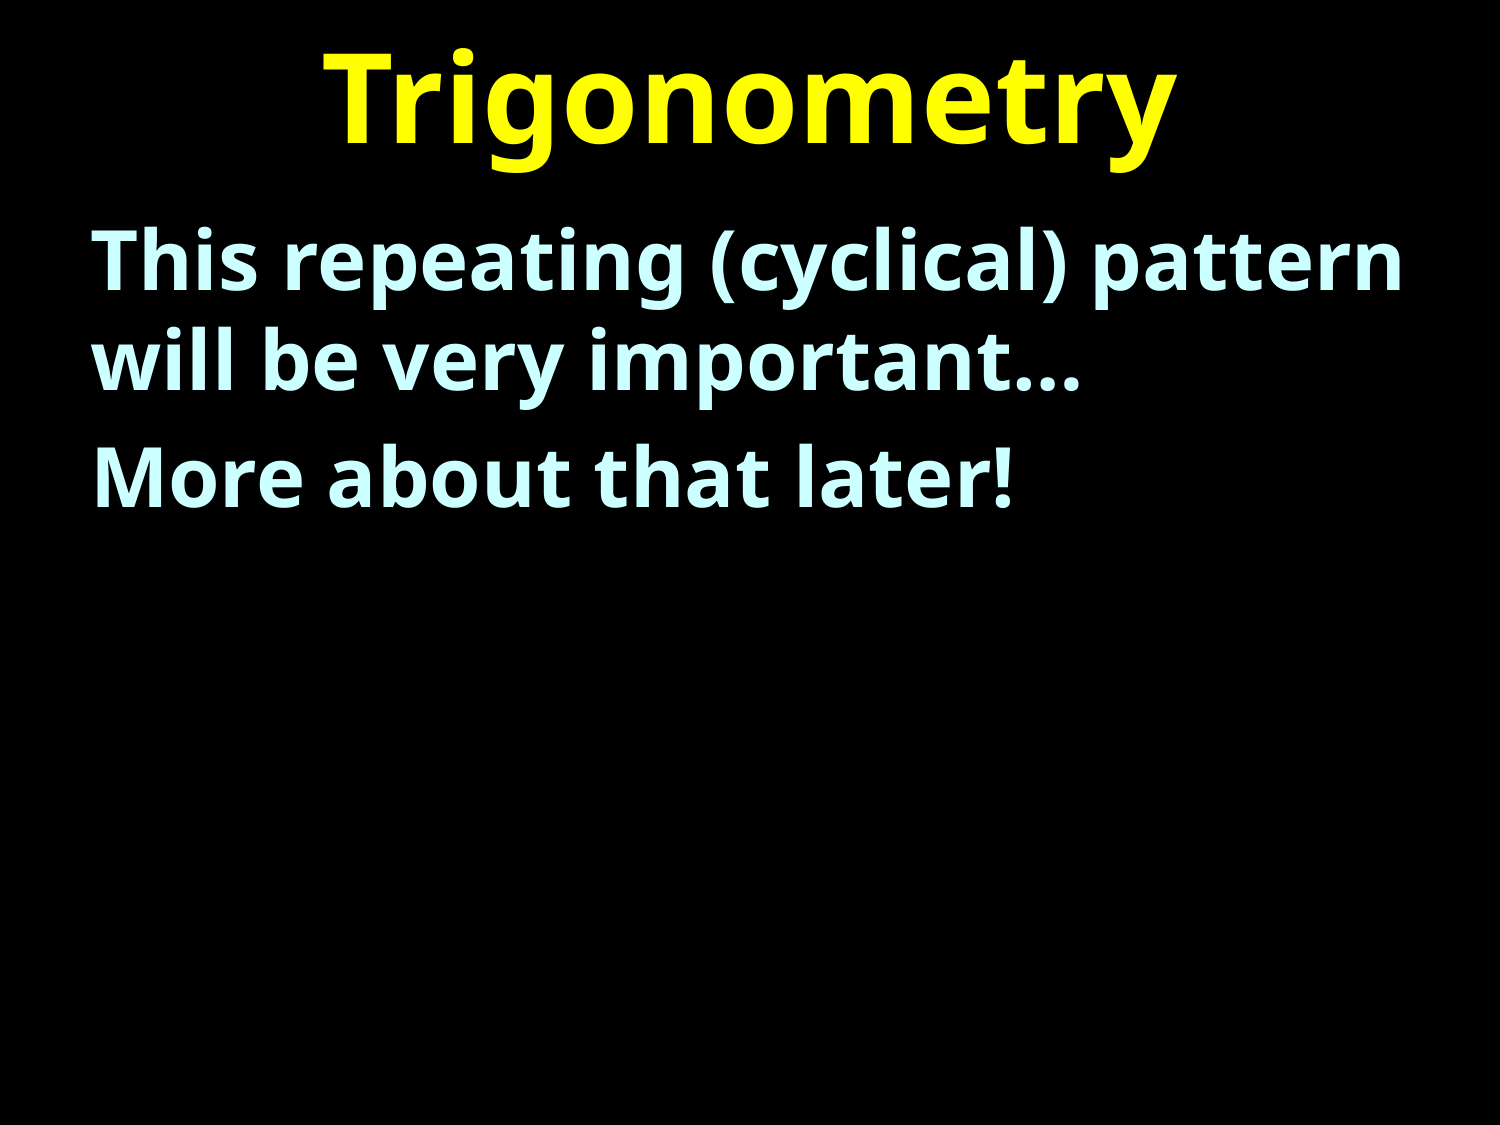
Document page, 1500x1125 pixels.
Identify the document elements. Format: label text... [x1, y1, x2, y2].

title Trigonometry [0, 0, 1500, 188]
list This repeating (cyclical) pattern will be very important… More about that later! [75, 200, 1425, 1125]
